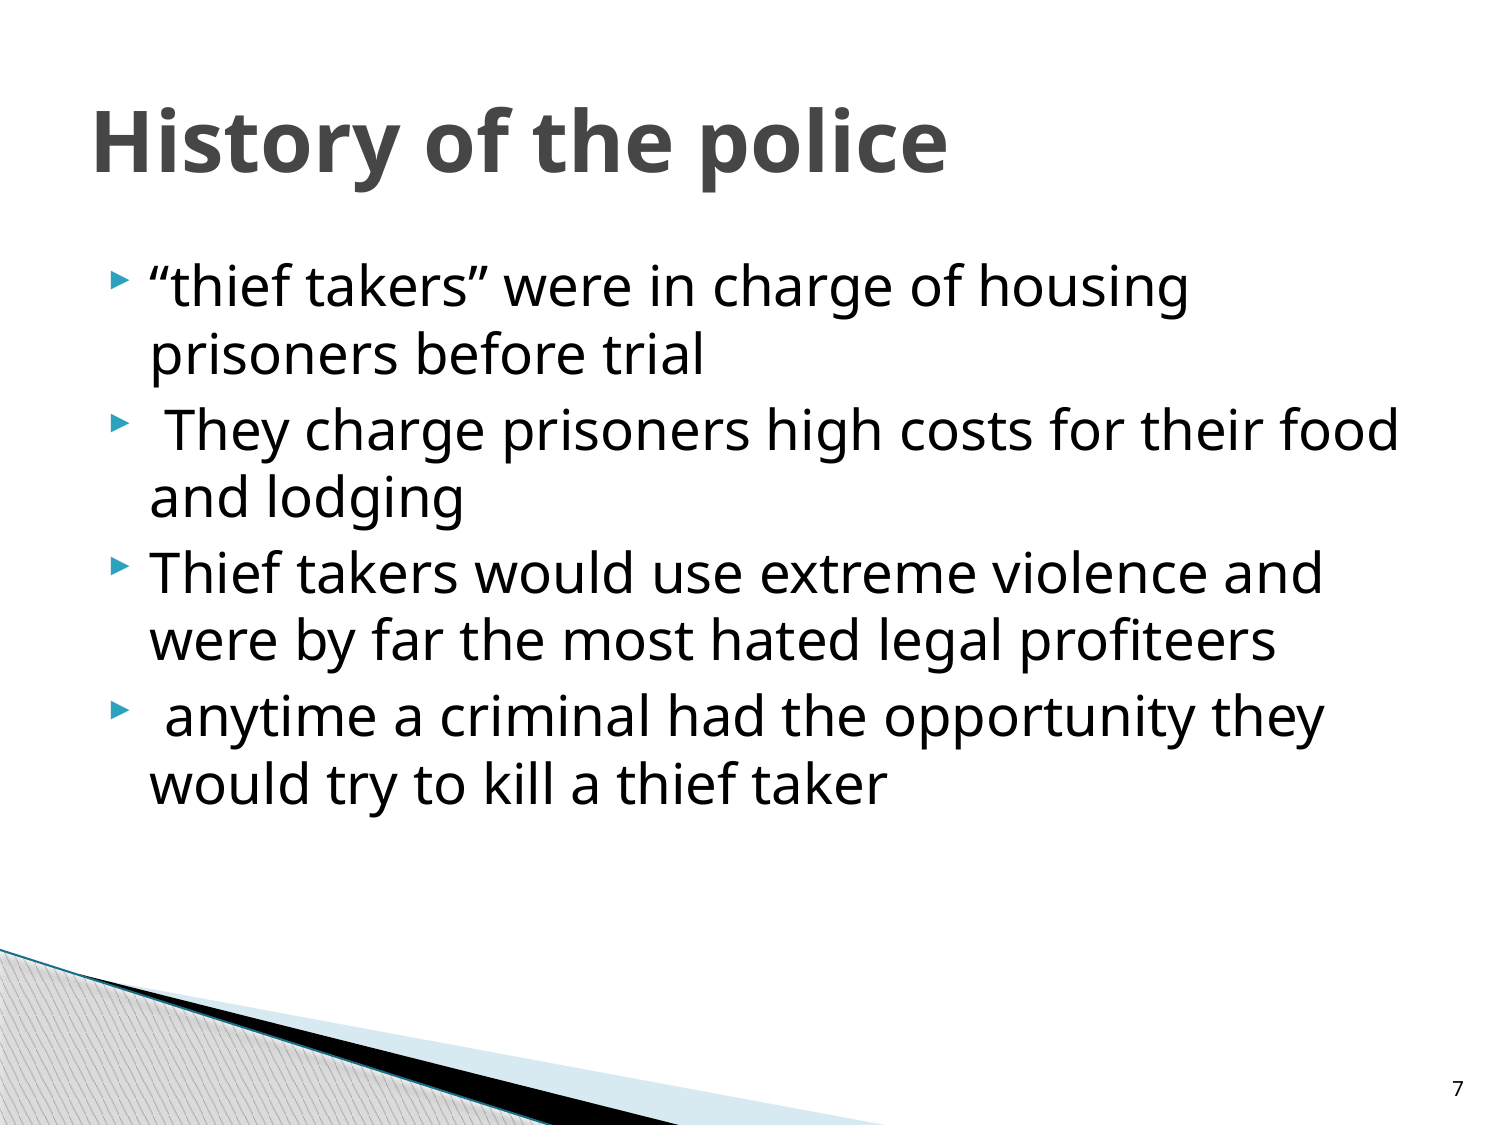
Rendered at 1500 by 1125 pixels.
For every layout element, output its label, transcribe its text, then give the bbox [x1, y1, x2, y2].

list “thief takers” were in charge of housing prisoners before trial They charge prisoners high costs for their food and lodging Thief takers would use extreme violence and were by far the most hated legal profiteers anytime a criminal had the opportunity they would try to kill a thief taker [75, 243, 1425, 986]
title History of the police [75, 45, 1425, 233]
slide_number 7 [1418, 1051, 1479, 1112]
